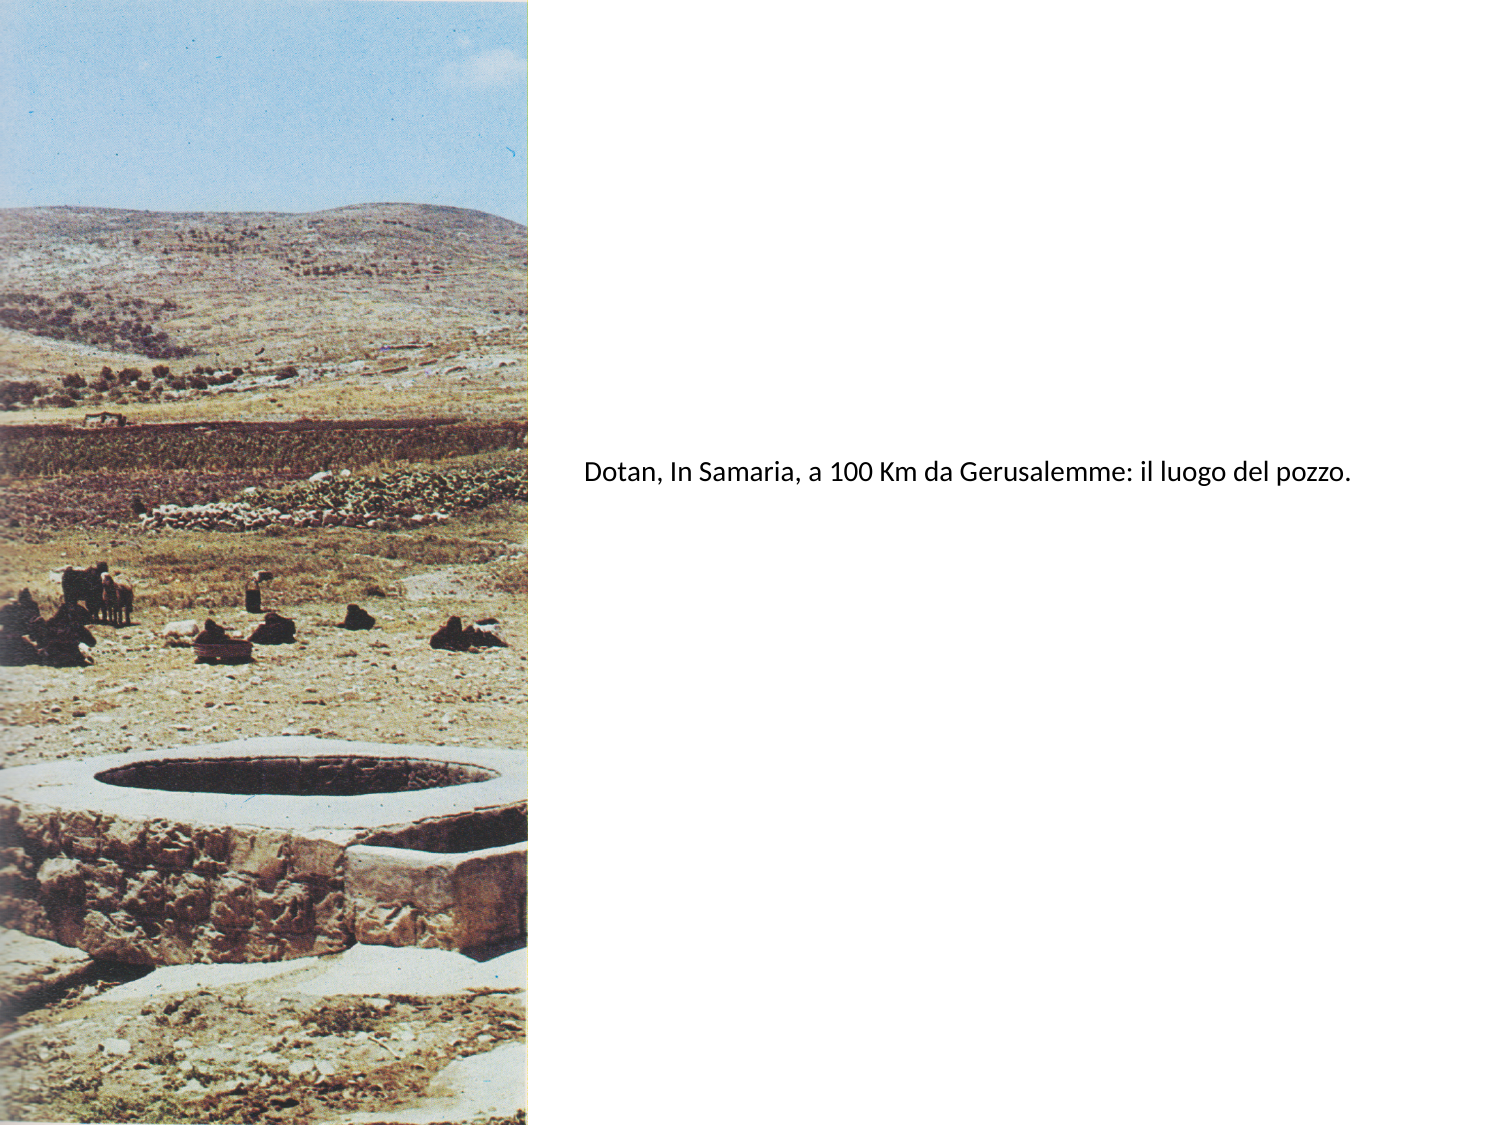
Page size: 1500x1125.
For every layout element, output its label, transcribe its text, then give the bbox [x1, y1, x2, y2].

title Dotan, In Samaria, a 100 Km da Gerusalemme: il luogo del pozzo. [549, 349, 1388, 591]
picture [0, 0, 528, 1125]
